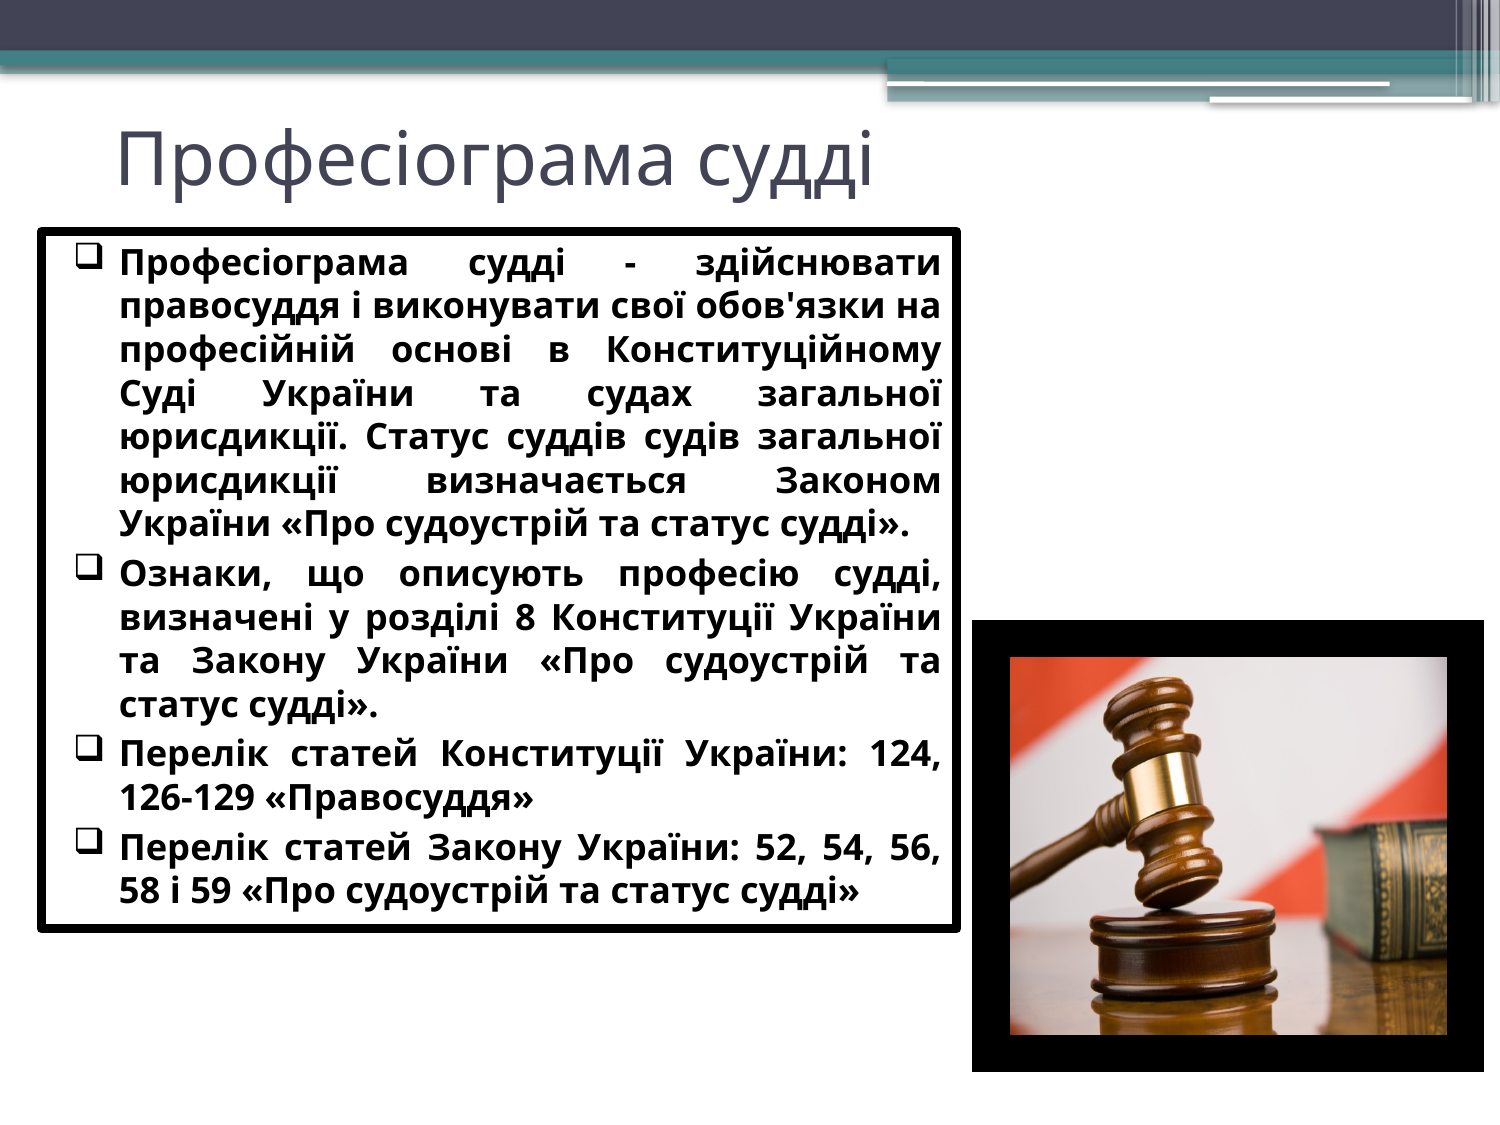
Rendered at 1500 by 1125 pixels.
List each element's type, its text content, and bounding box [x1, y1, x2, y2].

list Професіограма судді - здійснювати правосуддя і виконувати свої обов'язки на професійній основі в Конституційному Суді України та судах загальної юрисдикції. Статус суддів судів загальної юрисдикції визначається Законом України «Про судоустрій та статус судді». Ознаки, що описують професію судді, визначені у розділі 8 Конституції України та Закону України «Про судоустрій та статус судді». Перелік статей Конституції України: 124, 126-129 «Правосуддя» Перелік статей Закону України: 52, 54, 56, 58 і 59 «Про судоустрій та статус судді» [41, 231, 957, 929]
title Професіограма судді [100, 90, 1406, 220]
picture [1009, 656, 1448, 1036]
